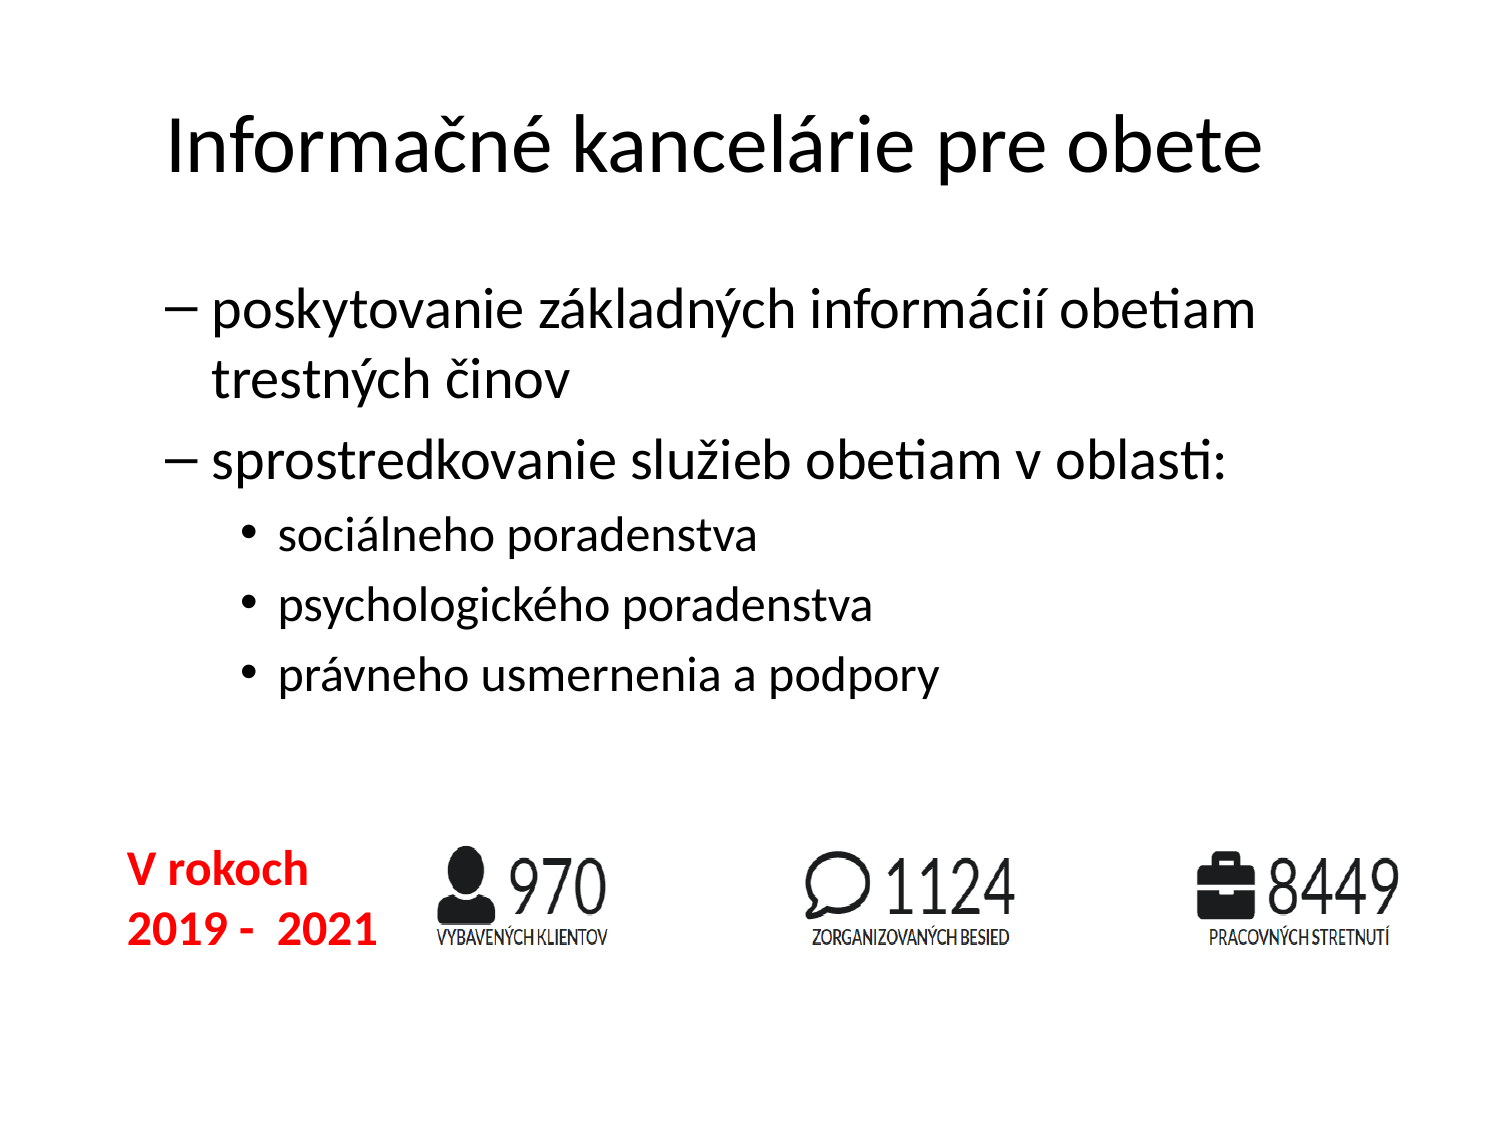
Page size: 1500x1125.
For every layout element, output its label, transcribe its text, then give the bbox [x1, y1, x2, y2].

picture [395, 822, 1412, 962]
list poskytovanie základných informácií obetiam trestných činov sprostredkovanie služieb obetiam v oblasti: sociálneho poradenstva psychologického poradenstva právneho usmernenia a podpory [75, 262, 1425, 1035]
text_box V rokoch 2019 - 2021 [112, 827, 390, 963]
title Informačné kancelárie pre obete [75, 45, 1425, 233]
